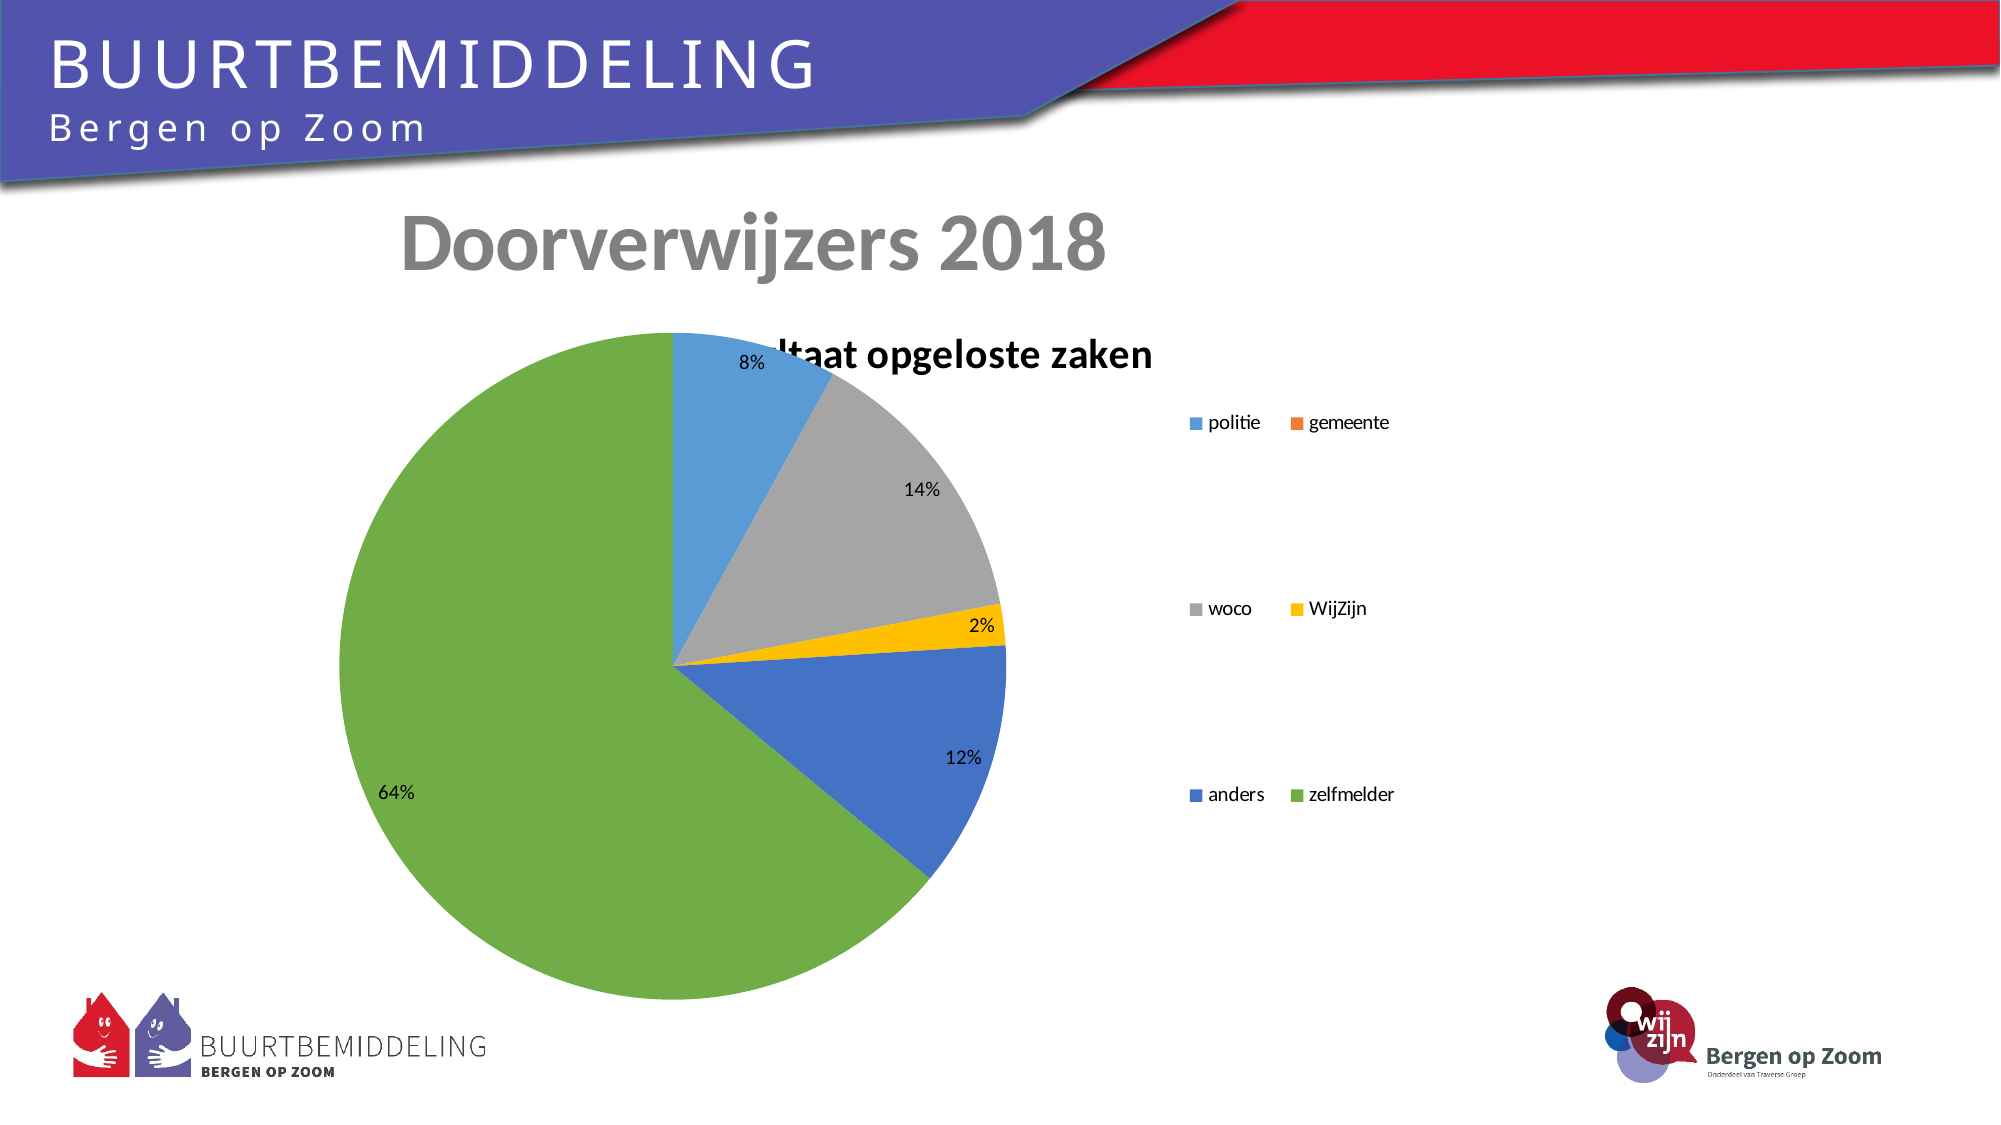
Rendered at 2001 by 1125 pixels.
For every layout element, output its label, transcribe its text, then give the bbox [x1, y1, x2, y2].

picture [67, 1017, 493, 1083]
chart [0, 157, 1679, 1072]
text_box [0, 0, 1241, 157]
text_box BUURTBEMIDDELING [33, 14, 854, 110]
picture [1605, 987, 1881, 1083]
text_box [1102, 0, 2000, 91]
text_box Bergen op Zoom [33, 96, 465, 157]
